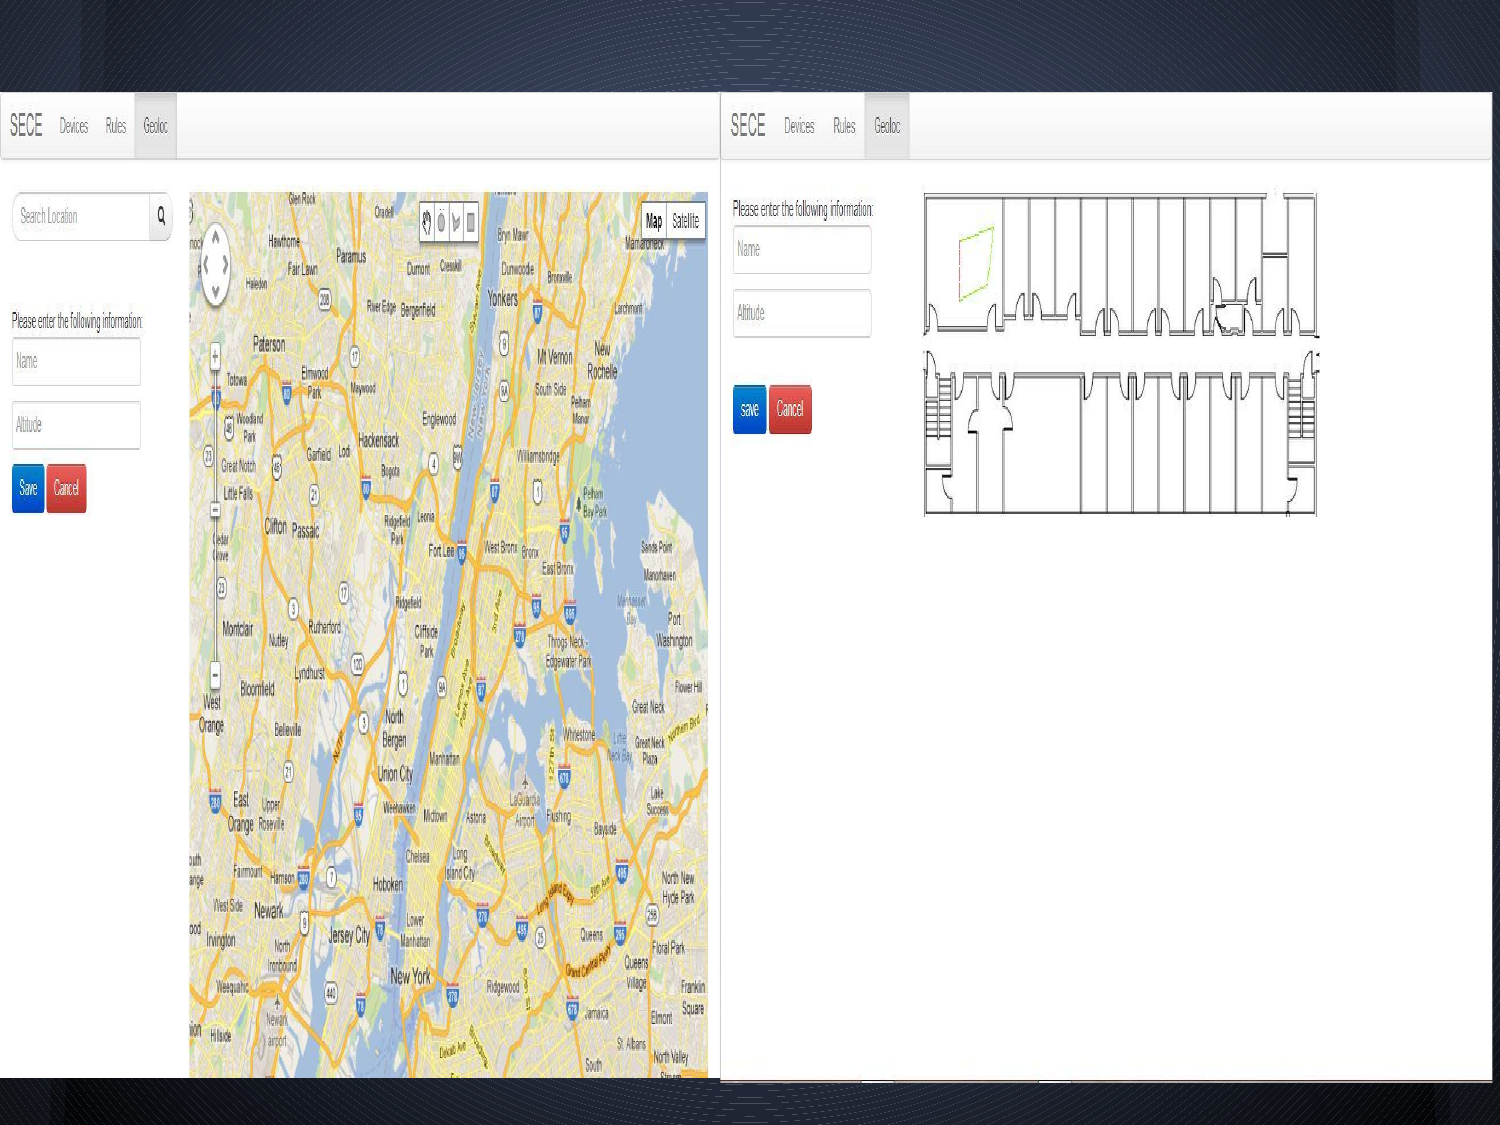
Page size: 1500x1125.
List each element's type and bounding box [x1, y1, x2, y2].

text_box [0, 92, 720, 1078]
text_box [720, 92, 1493, 1083]
